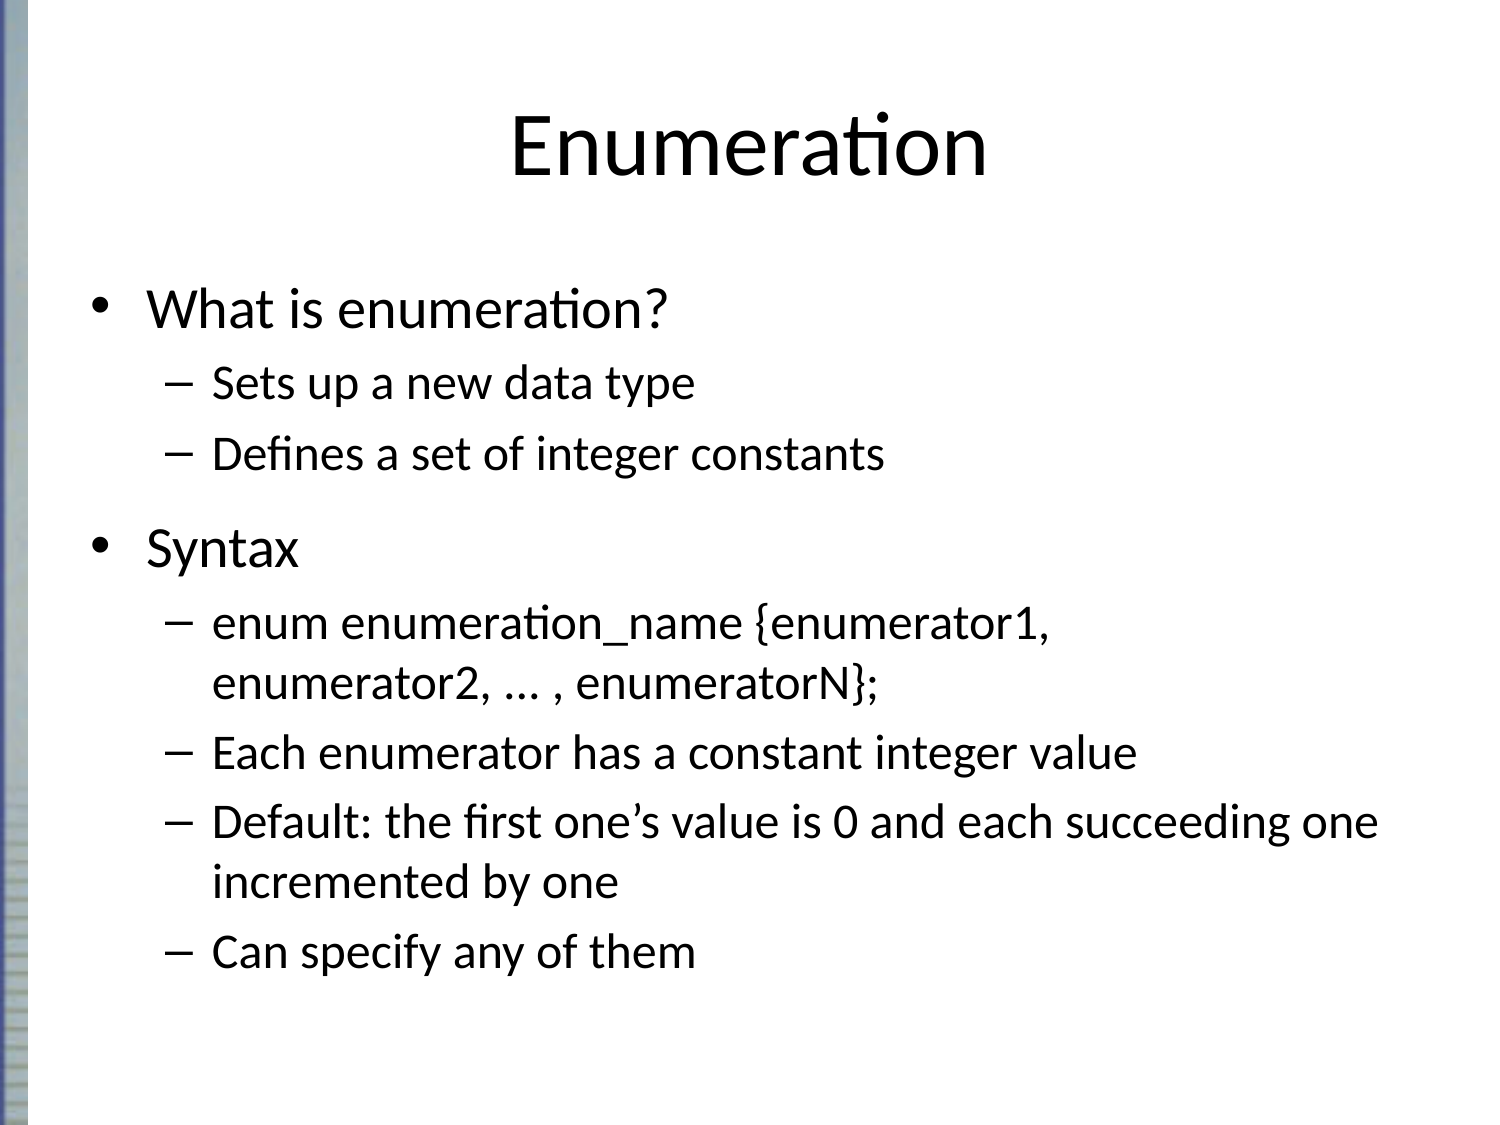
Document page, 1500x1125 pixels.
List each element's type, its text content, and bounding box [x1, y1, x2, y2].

picture [0, 0, 28, 1125]
list What is enumeration? Sets up a new data type Defines a set of integer constants Syntax enum enumeration_name {enumerator1, enumerator2, ... , enumeratorN}; Each enumerator has a constant integer value Default: the first one’s value is 0 and each succeeding one incremented by one Can specify any of them [75, 262, 1425, 1005]
title Enumeration [75, 45, 1425, 233]
